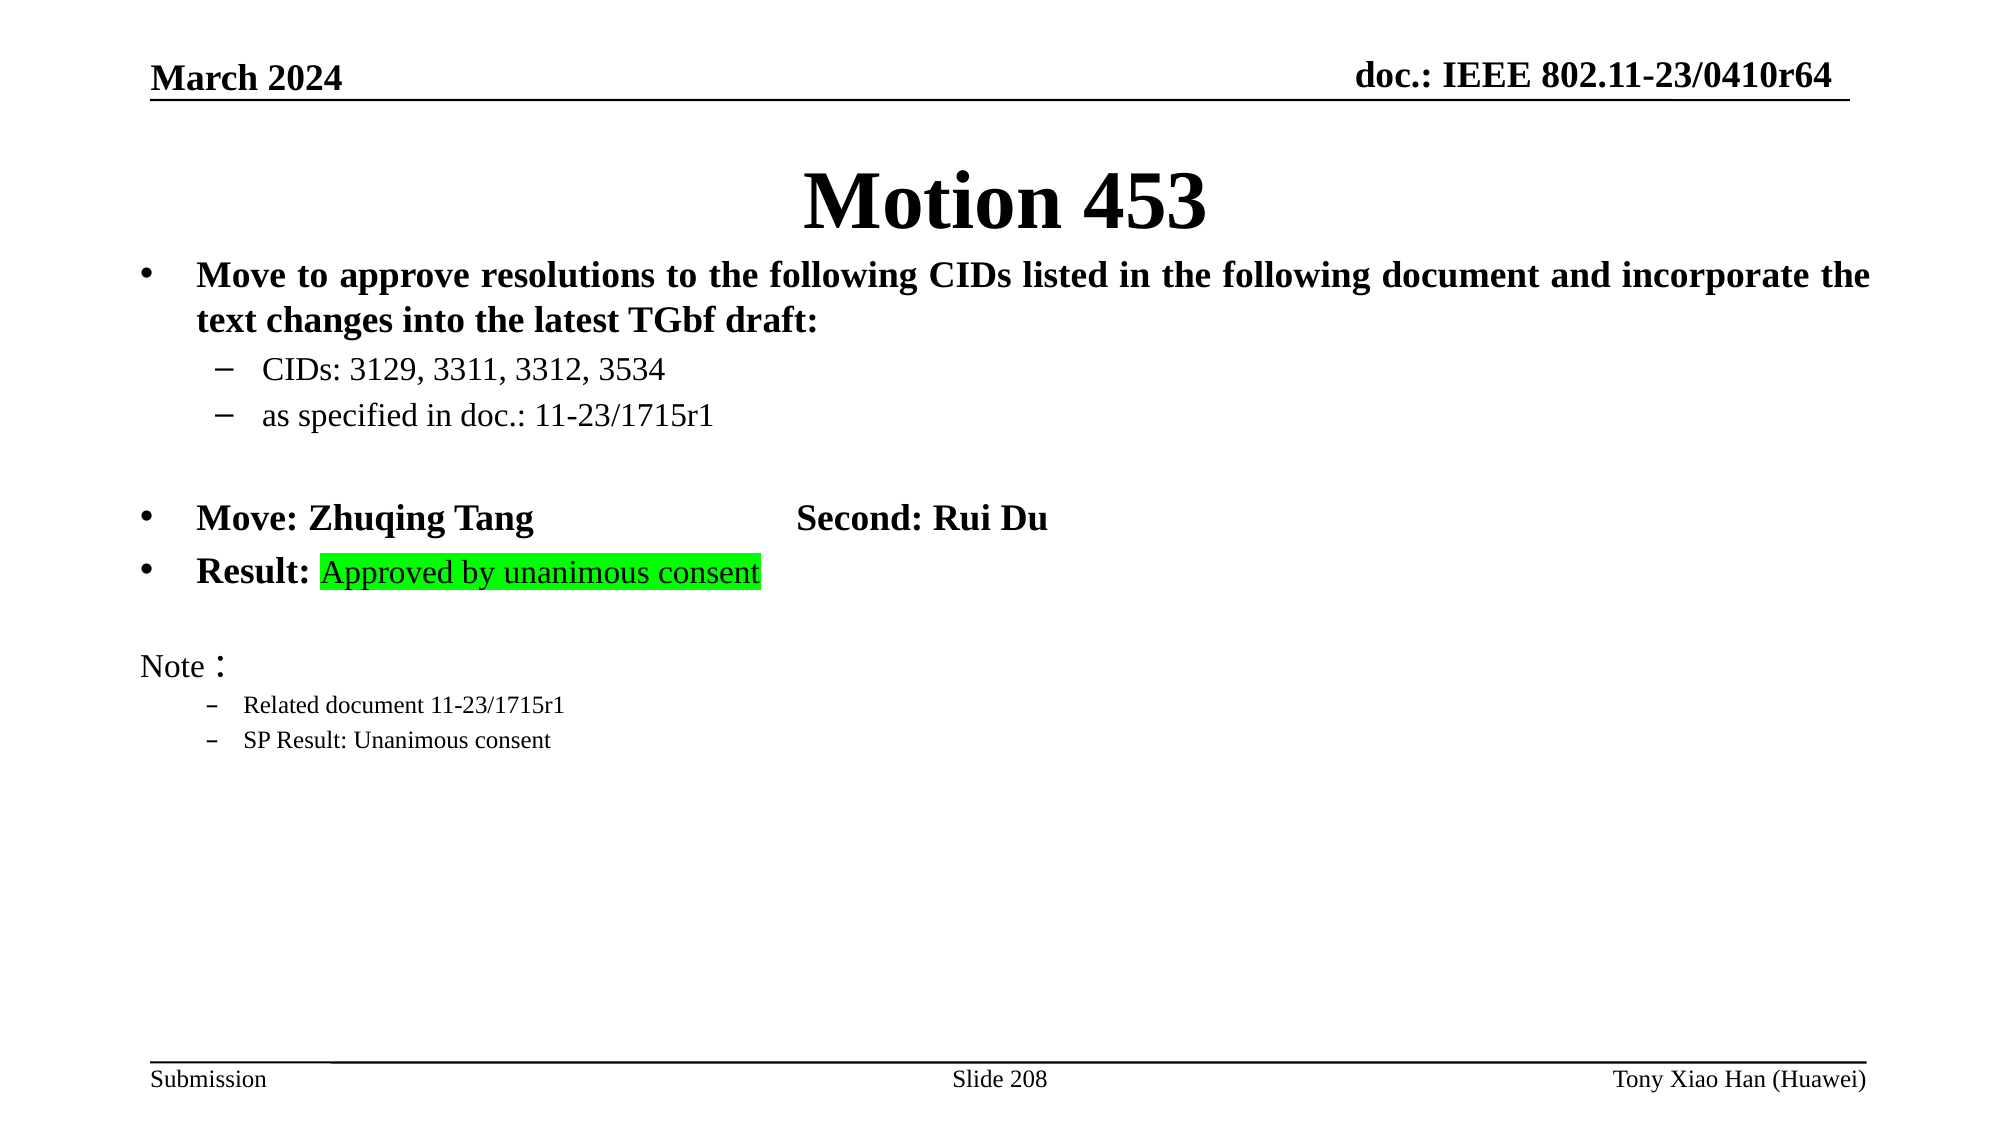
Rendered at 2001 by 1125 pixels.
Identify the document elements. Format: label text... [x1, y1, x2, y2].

text_box Move to approve resolutions to the following CIDs listed in the following document and incorporate the text changes into the latest TGbf draft: CIDs: 3129, 3311, 3312, 3534 as specified in doc.: 11-23/1715r1 Move: Zhuqing Tang Second: Rui Du Result: Approved by unanimous consent Note： Related document 11-23/1715r1 SP Result: Unanimous consent [125, 212, 1888, 988]
text_box Motion 453 [368, 137, 1644, 212]
